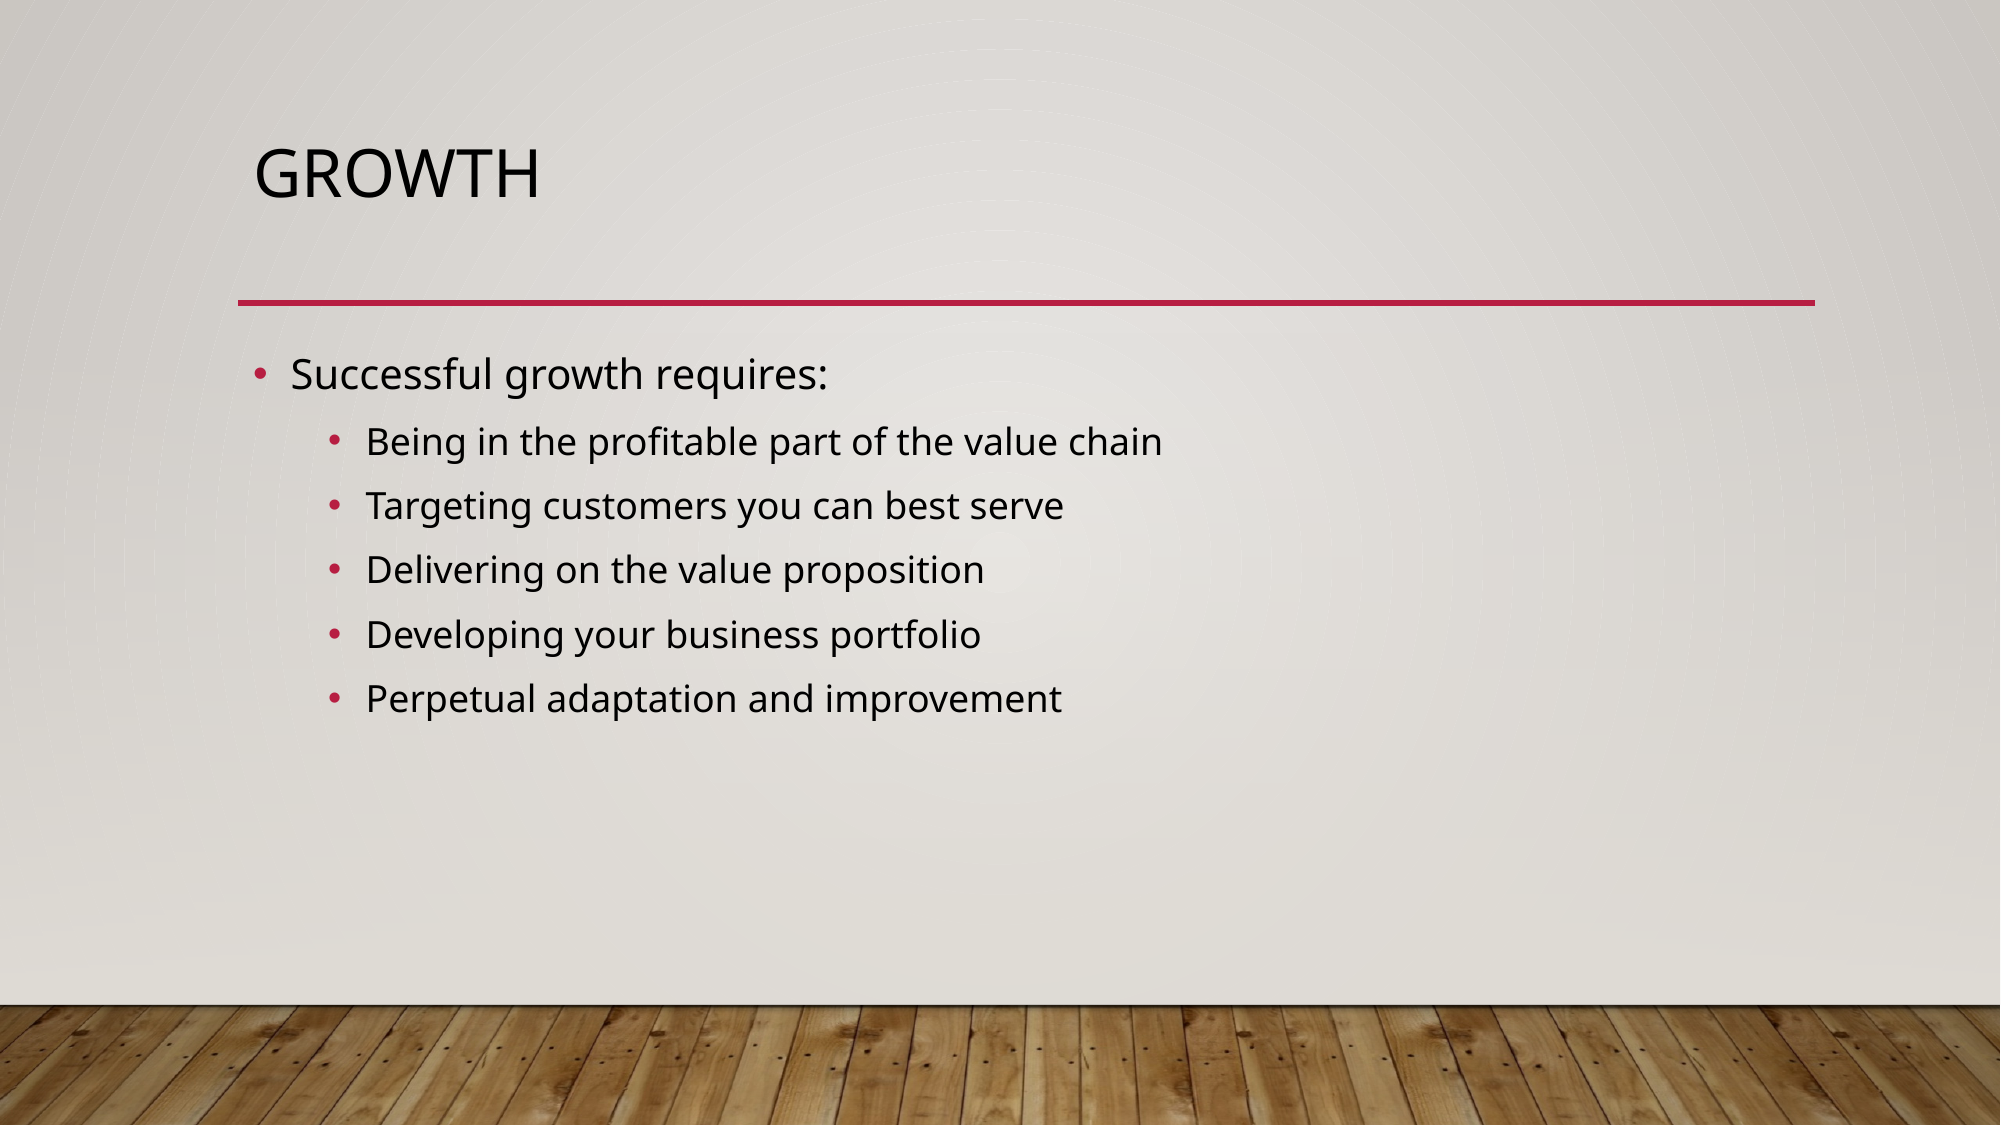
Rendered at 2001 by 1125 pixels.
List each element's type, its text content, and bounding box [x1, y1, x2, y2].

picture [0, 1005, 2000, 1125]
list Successful growth requires: Being in the profitable part of the value chain Targeting customers you can best serve Delivering on the value proposition Developing your business portfolio Perpetual adaptation and improvement [238, 330, 1814, 897]
title growth [238, 131, 1814, 305]
